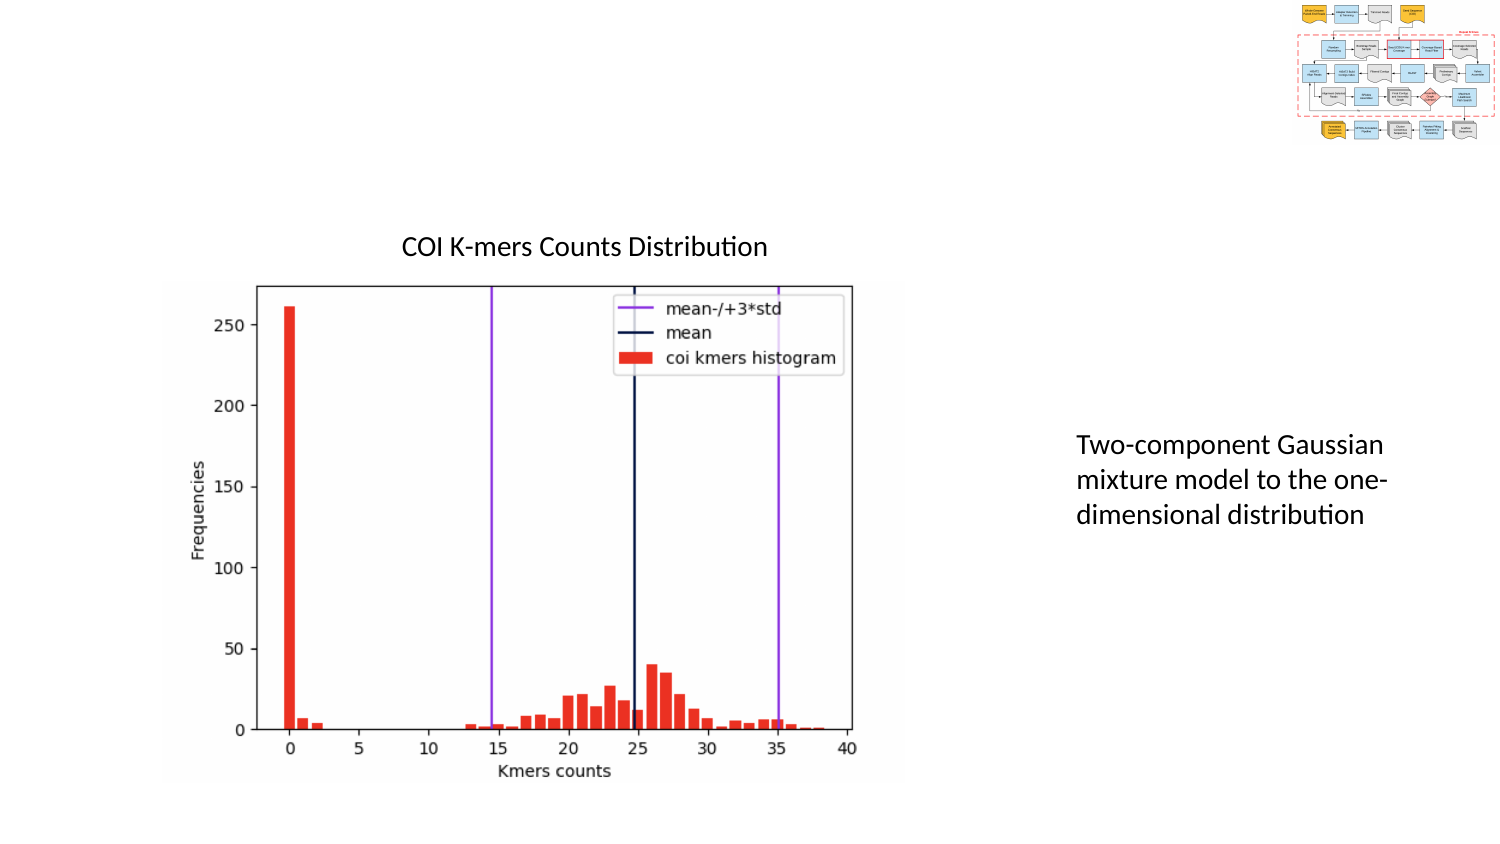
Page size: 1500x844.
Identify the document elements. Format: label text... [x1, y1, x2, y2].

text_box Two-component Gaussian mixture model to the one-dimensional distribution [1061, 410, 1416, 574]
picture [162, 281, 905, 783]
picture [1292, 0, 1500, 145]
text_box COI K-mers Counts Distribution [386, 212, 787, 280]
